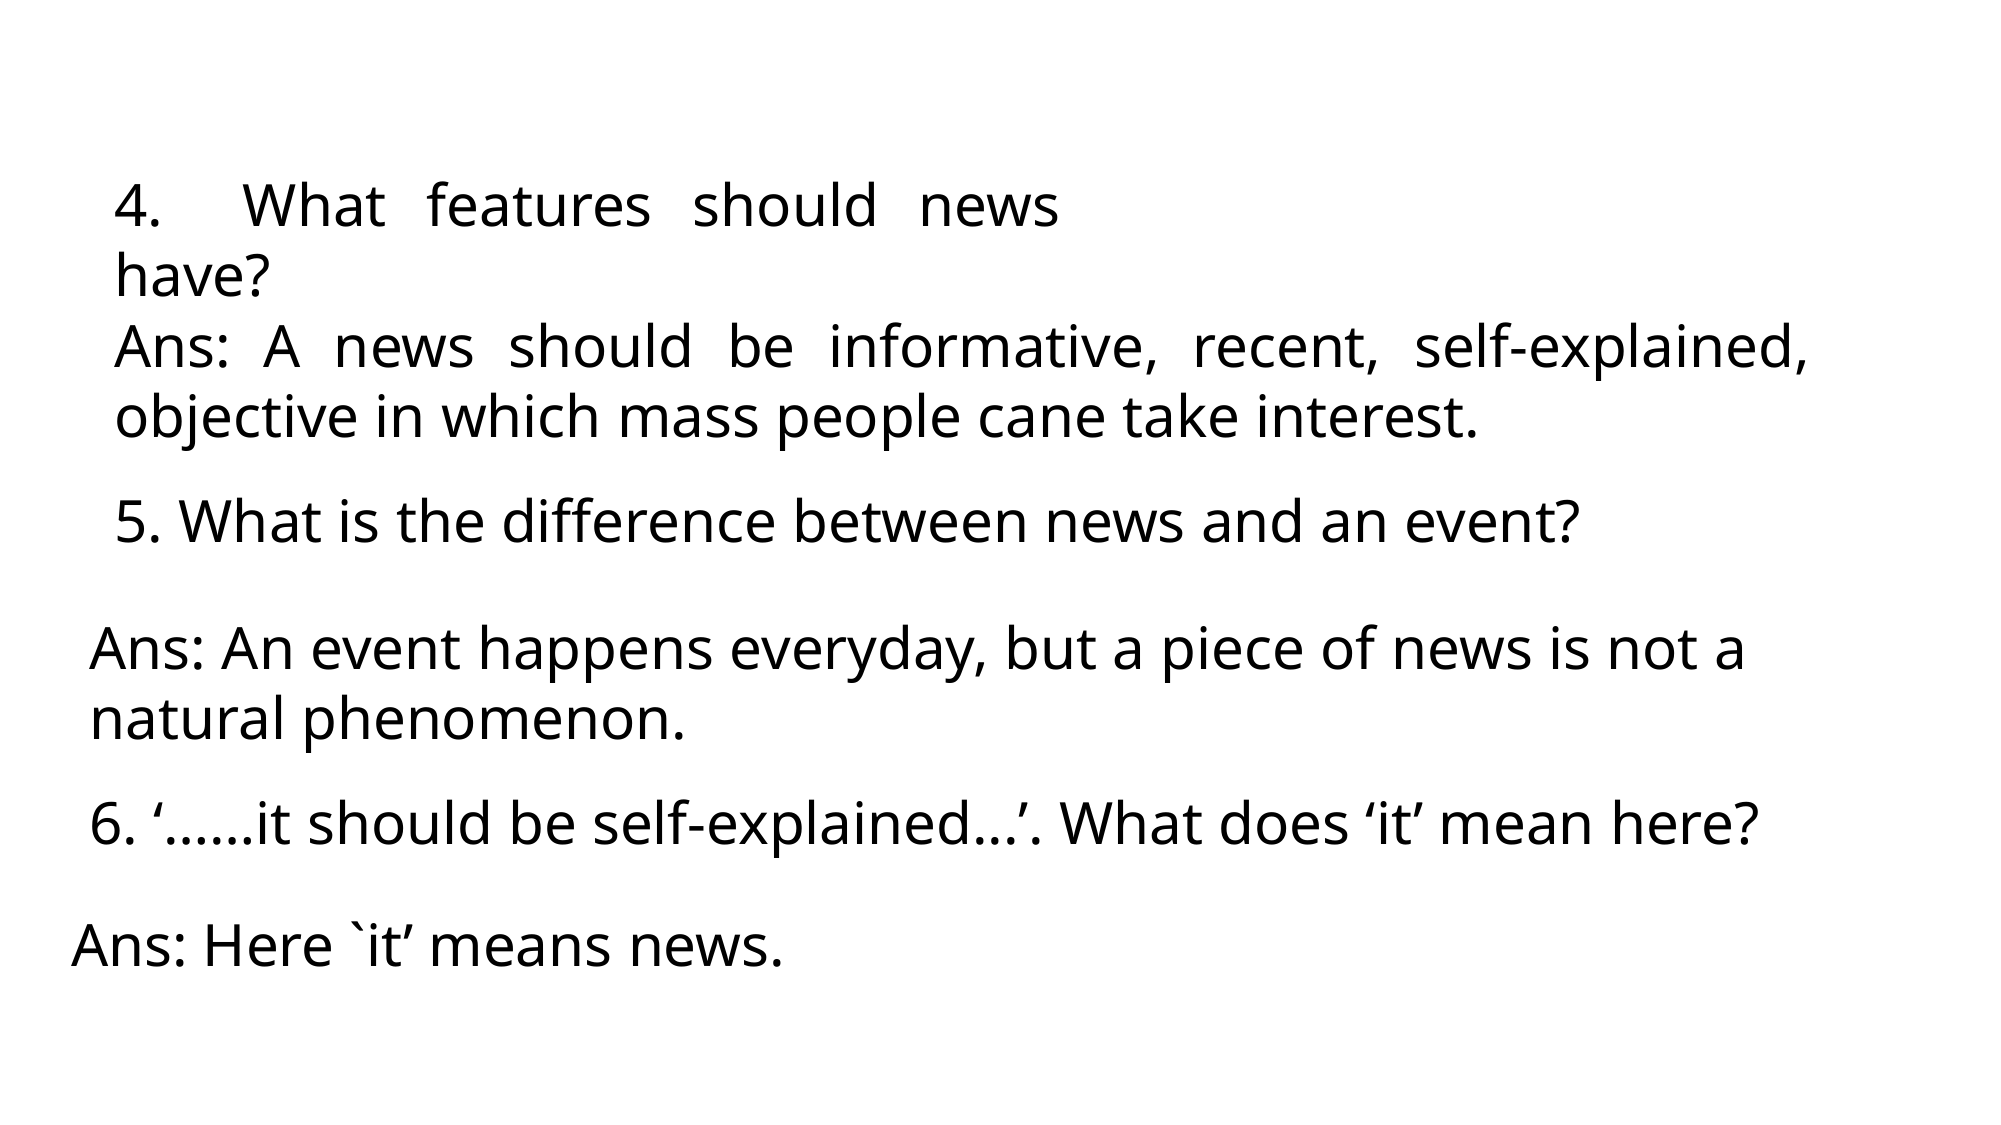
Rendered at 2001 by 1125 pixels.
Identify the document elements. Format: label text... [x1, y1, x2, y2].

text_box 5. What is the difference between news and an event? [99, 476, 1788, 562]
text_box Ans: A news should be informative, recent, self-explained, objective in which mass people cane take interest. [99, 287, 1826, 470]
text_box 6. ‘……it should be self-explained...’. What does ‘it’ mean here? [75, 778, 1850, 864]
text_box Ans: Here `it’ means news. [56, 900, 1832, 985]
text_box Ans: An event happens everyday, but a piece of news is not a natural phenomenon. [75, 603, 1763, 759]
text_box 4. What features should news have? [99, 181, 1076, 287]
